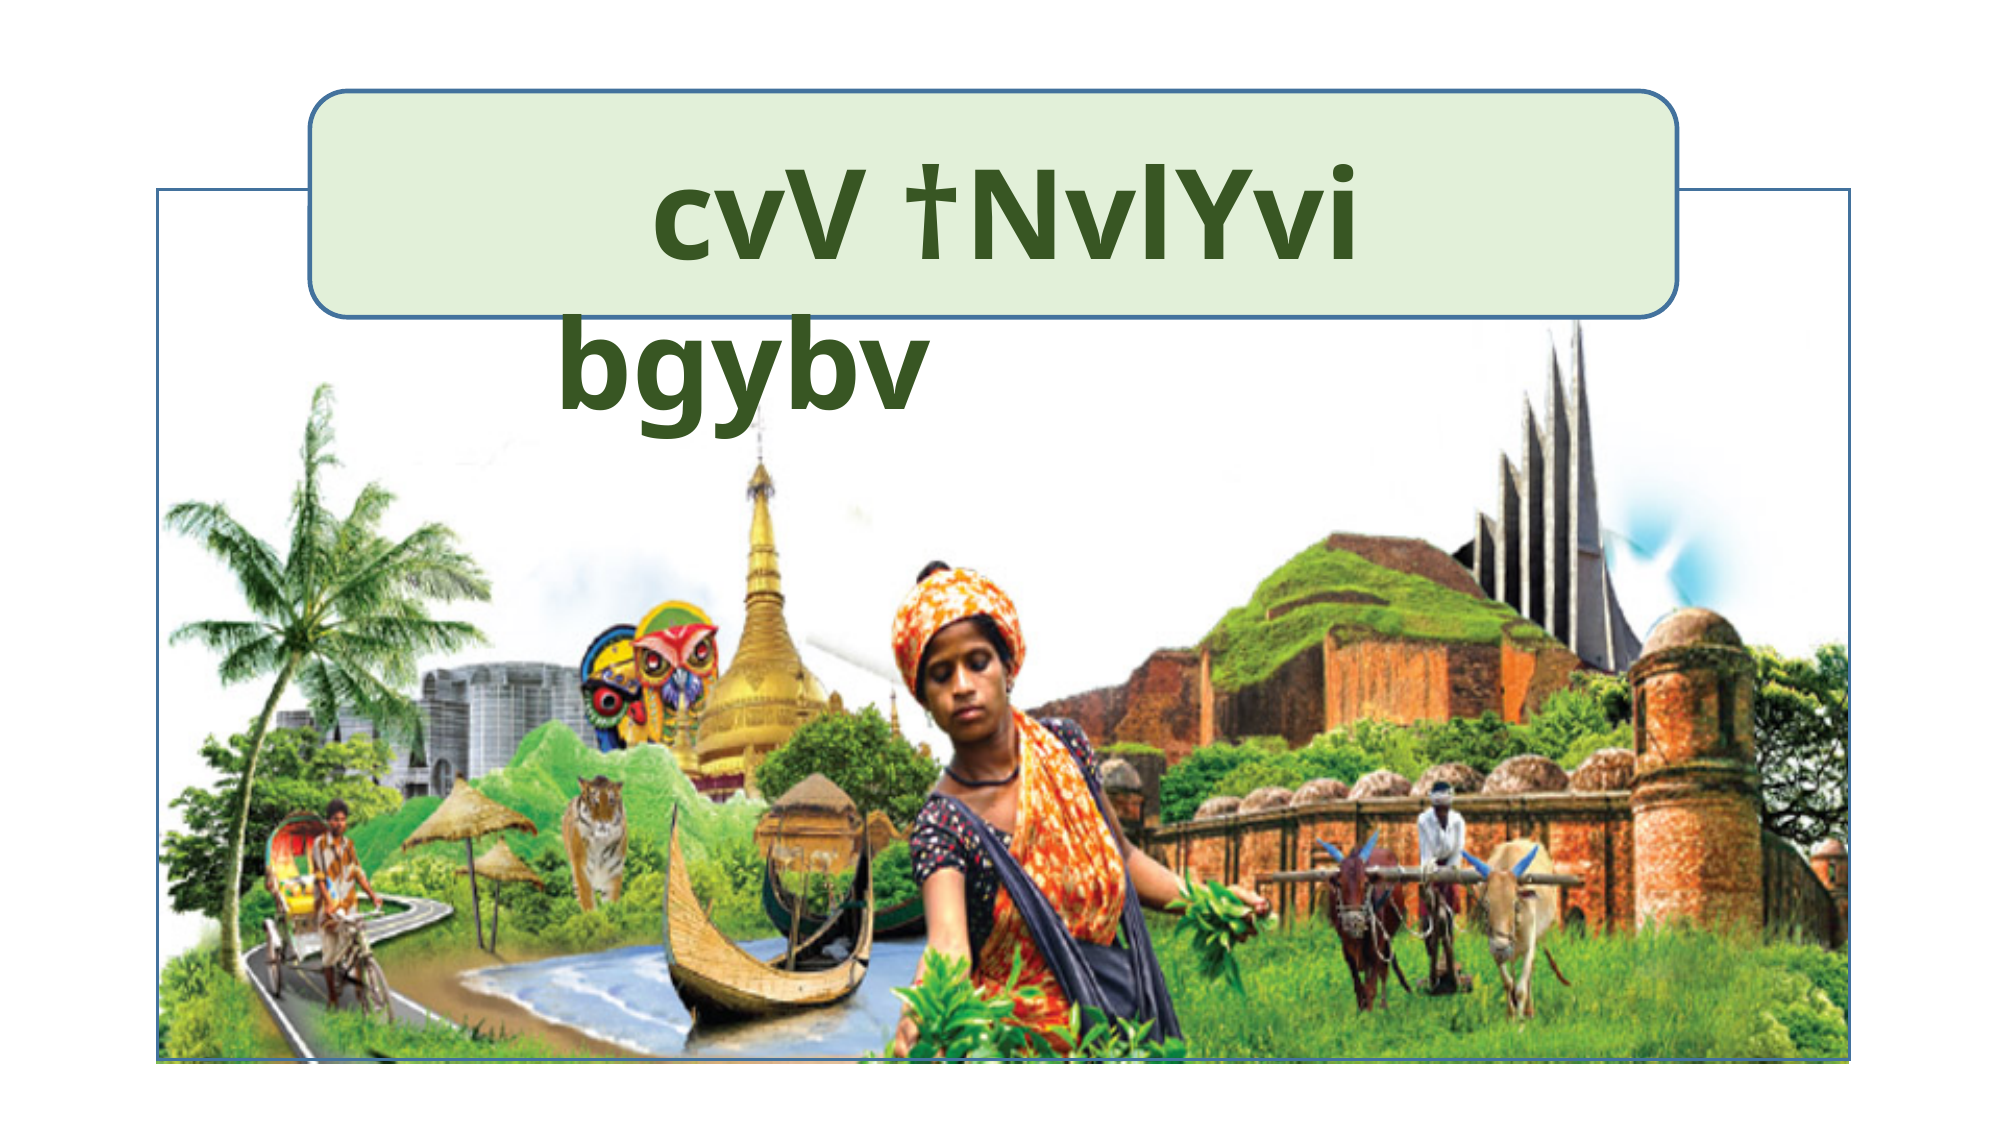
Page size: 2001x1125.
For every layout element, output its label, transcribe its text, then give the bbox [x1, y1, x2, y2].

text_box [308, 89, 1679, 282]
text_box [156, 188, 308, 282]
text_box cvV †NvlYvi bgybv [538, 127, 1481, 282]
text_box [1678, 188, 1850, 1061]
picture [156, 282, 1849, 1064]
